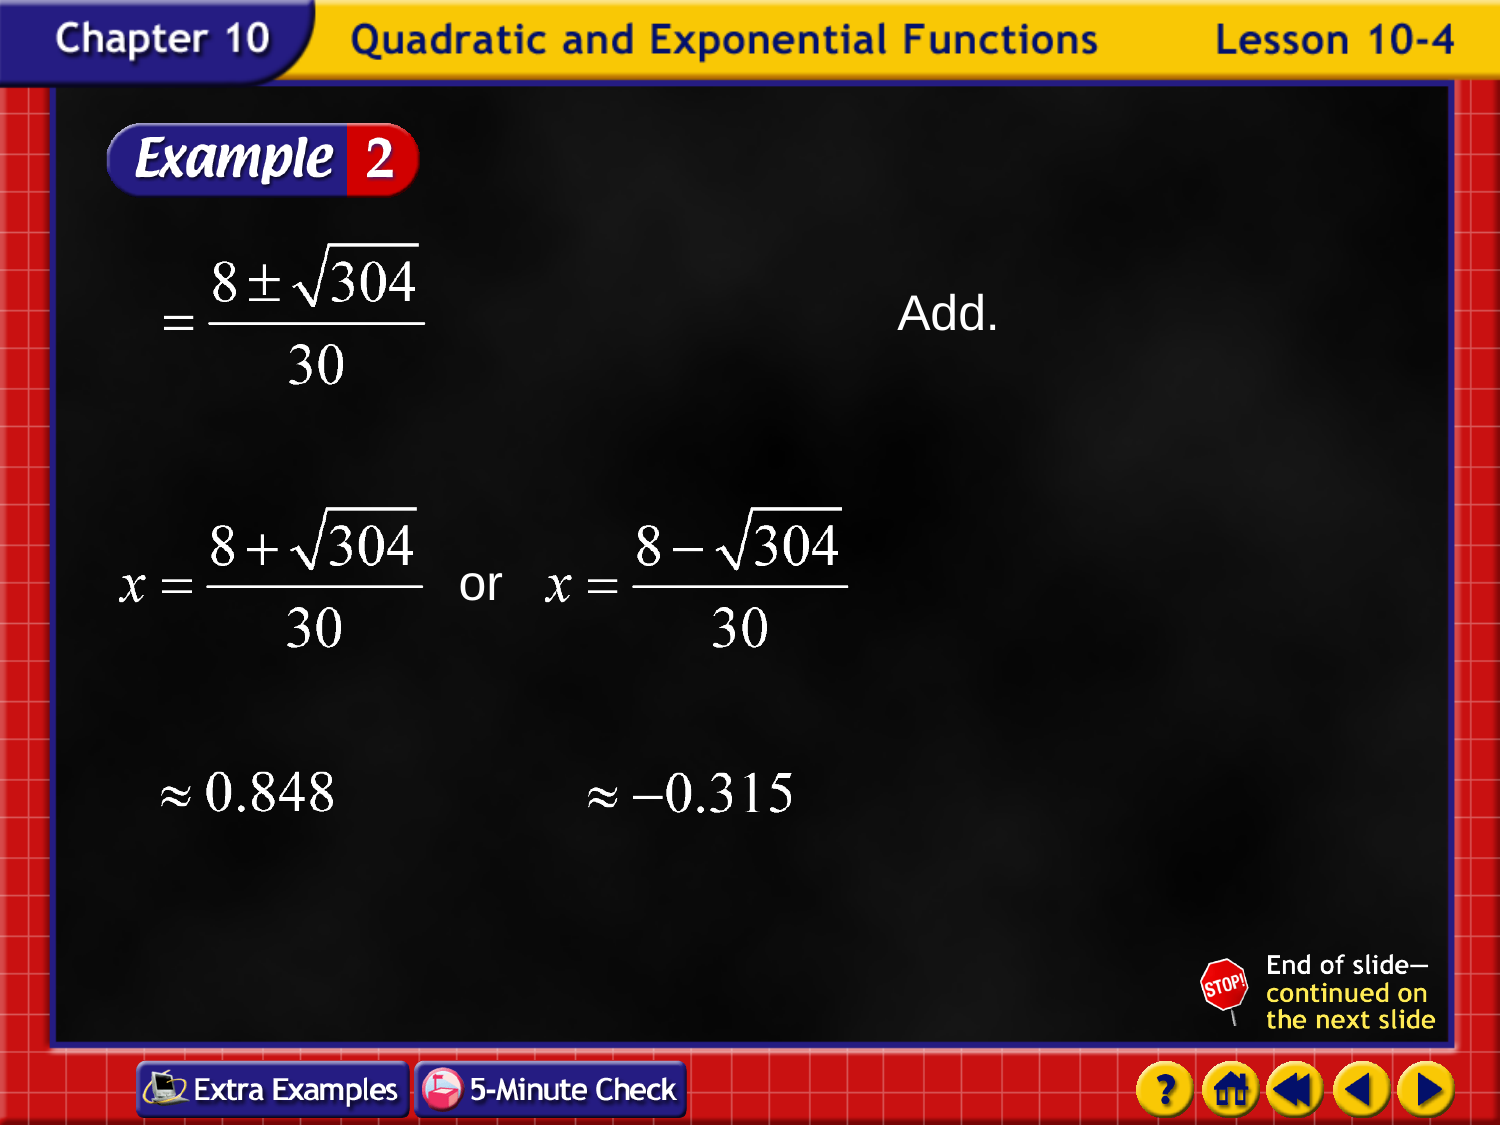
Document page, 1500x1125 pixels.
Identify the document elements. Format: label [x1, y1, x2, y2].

picture [0, 1, 1500, 1125]
text_box [158, 768, 794, 815]
text_box [161, 240, 1432, 387]
text_box [116, 504, 849, 651]
